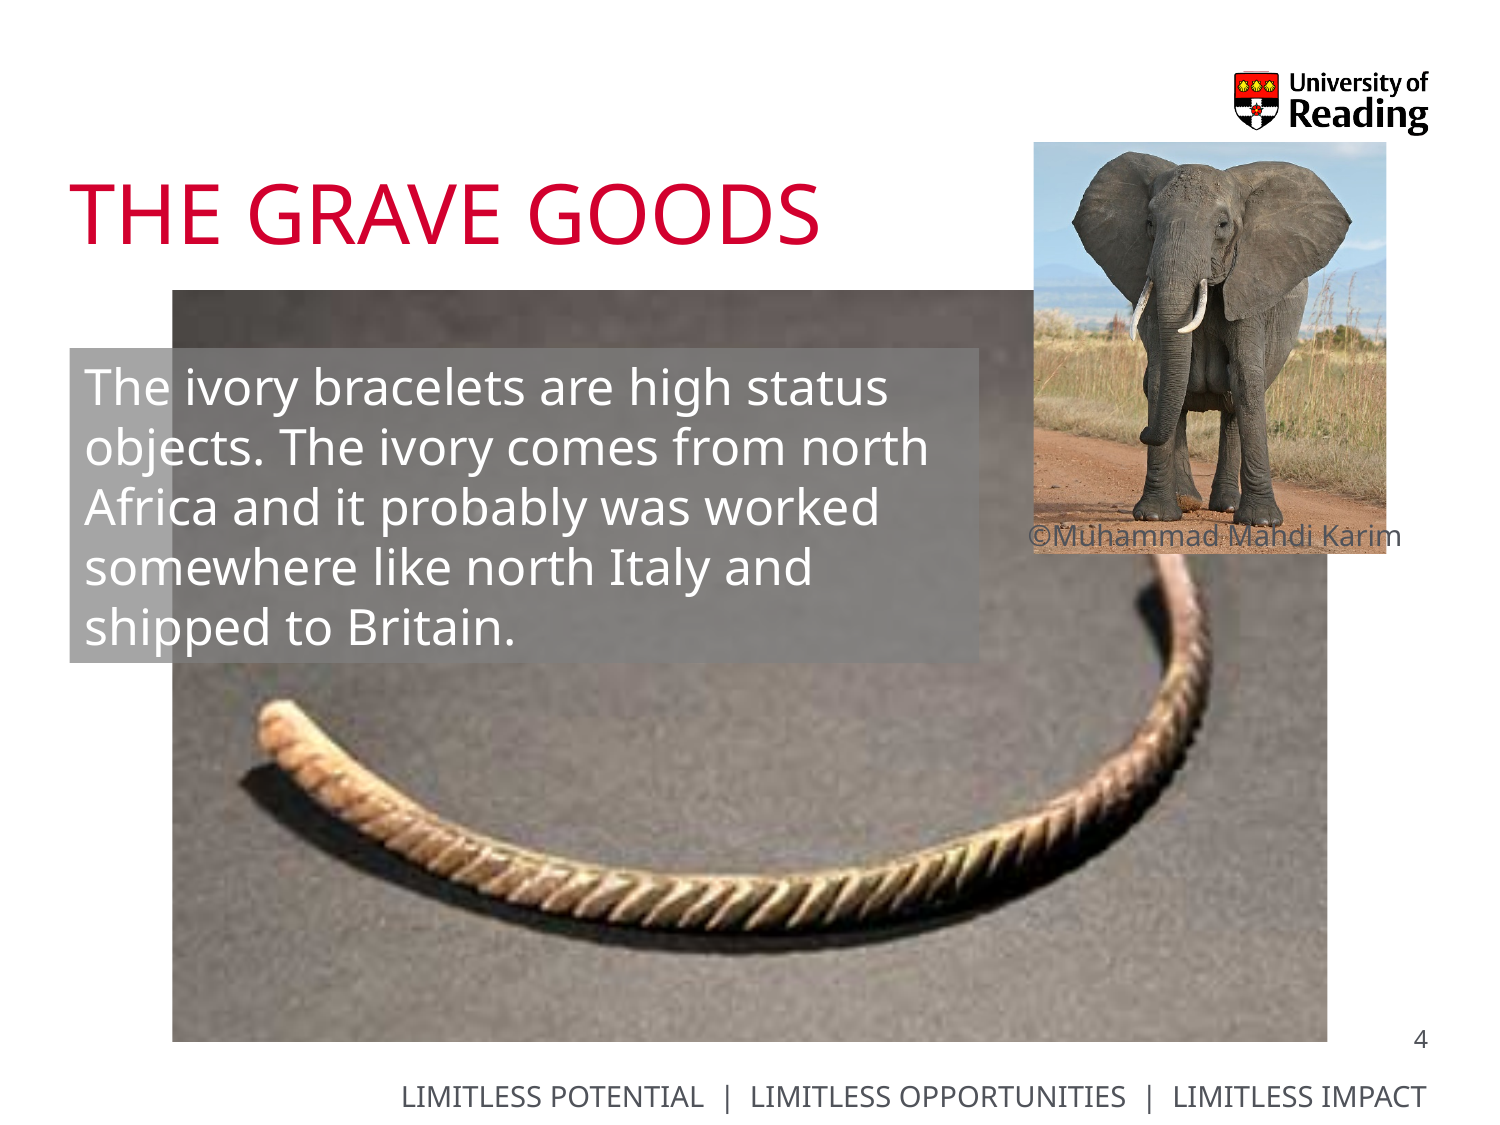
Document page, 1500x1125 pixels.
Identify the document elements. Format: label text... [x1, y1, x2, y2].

slide_number 4 [1316, 1023, 1428, 1065]
text_box ©Muhammad Mahdi Karim [1389, 510, 1436, 560]
picture [1234, 71, 1429, 136]
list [172, 290, 1328, 1042]
picture [1033, 141, 1387, 555]
title The grave goods [69, 125, 1428, 262]
text_box The ivory bracelets are high status objects. The ivory comes from north Africa and it probably was worked somewhere like north Italy and shipped to Britain. [69, 348, 167, 663]
